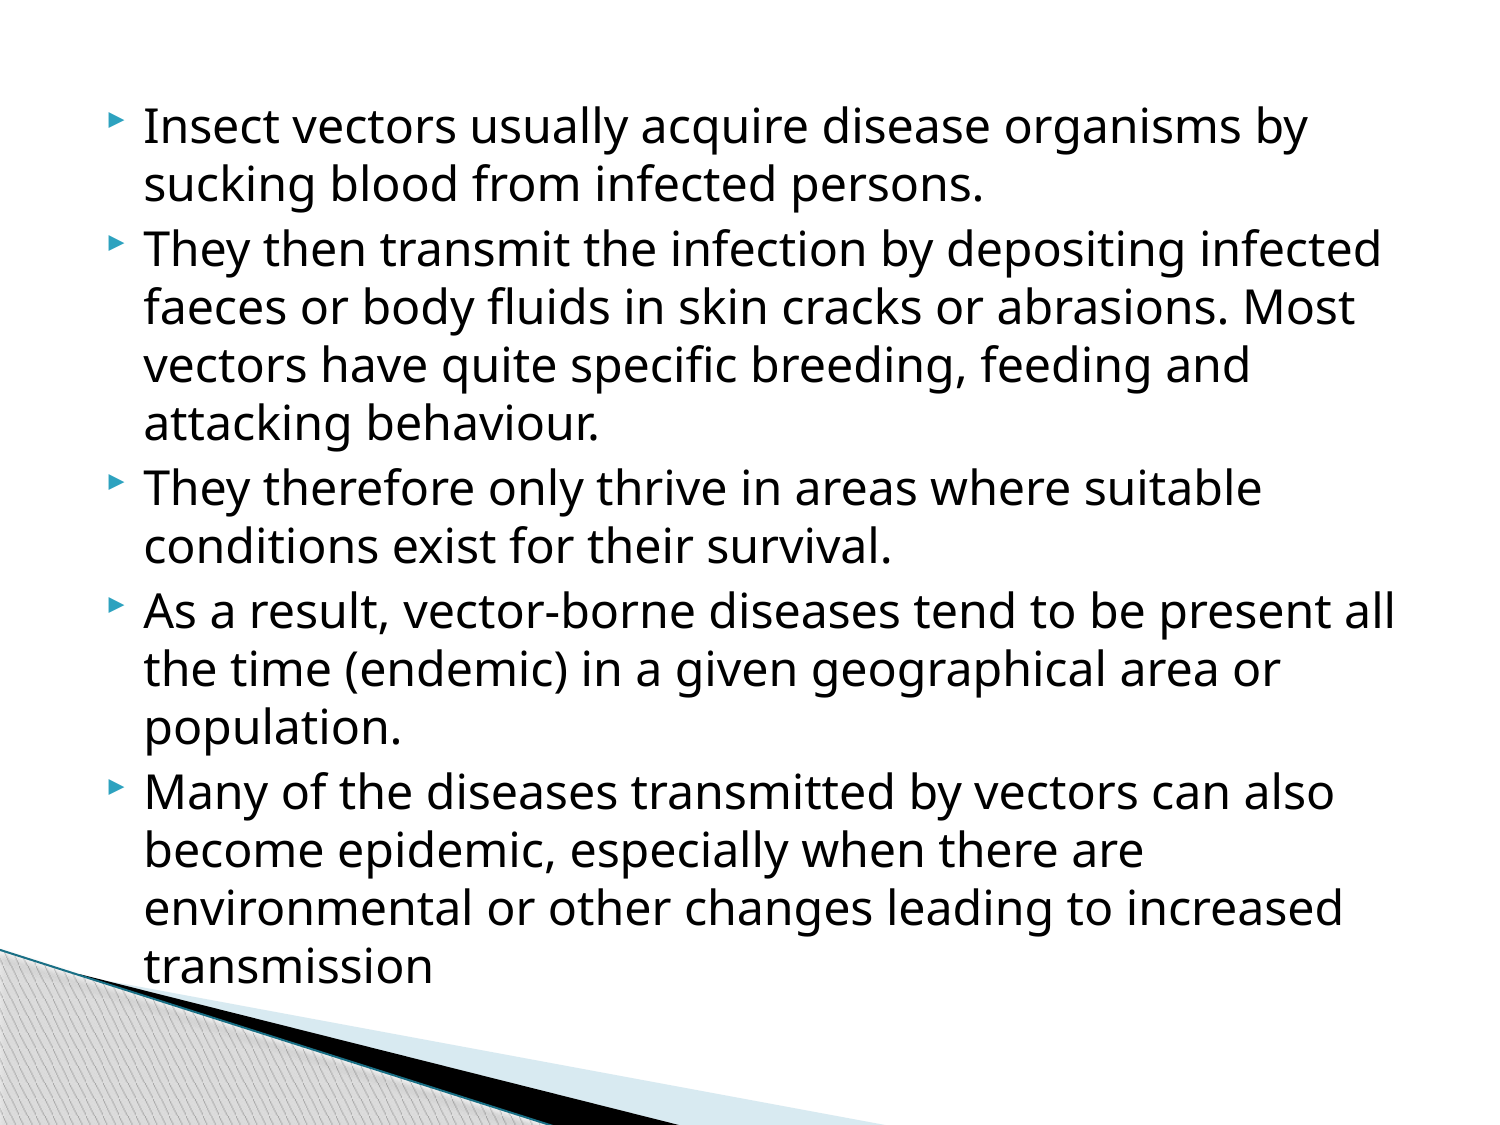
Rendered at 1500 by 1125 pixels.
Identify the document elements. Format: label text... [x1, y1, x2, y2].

list Insect vectors usually acquire disease organisms by sucking blood from infected persons. They then transmit the infection by depositing infected faeces or body fluids in skin cracks or abrasions. Most vectors have quite specific breeding, feeding and attacking behaviour. They therefore only thrive in areas where suitable conditions exist for their survival. As a result, vector-borne diseases tend to be present all the time (endemic) in a given geographical area or population. Many of the diseases transmitted by vectors can also become epidemic, especially when there are environmental or other changes leading to increased transmission [75, 87, 1425, 1005]
